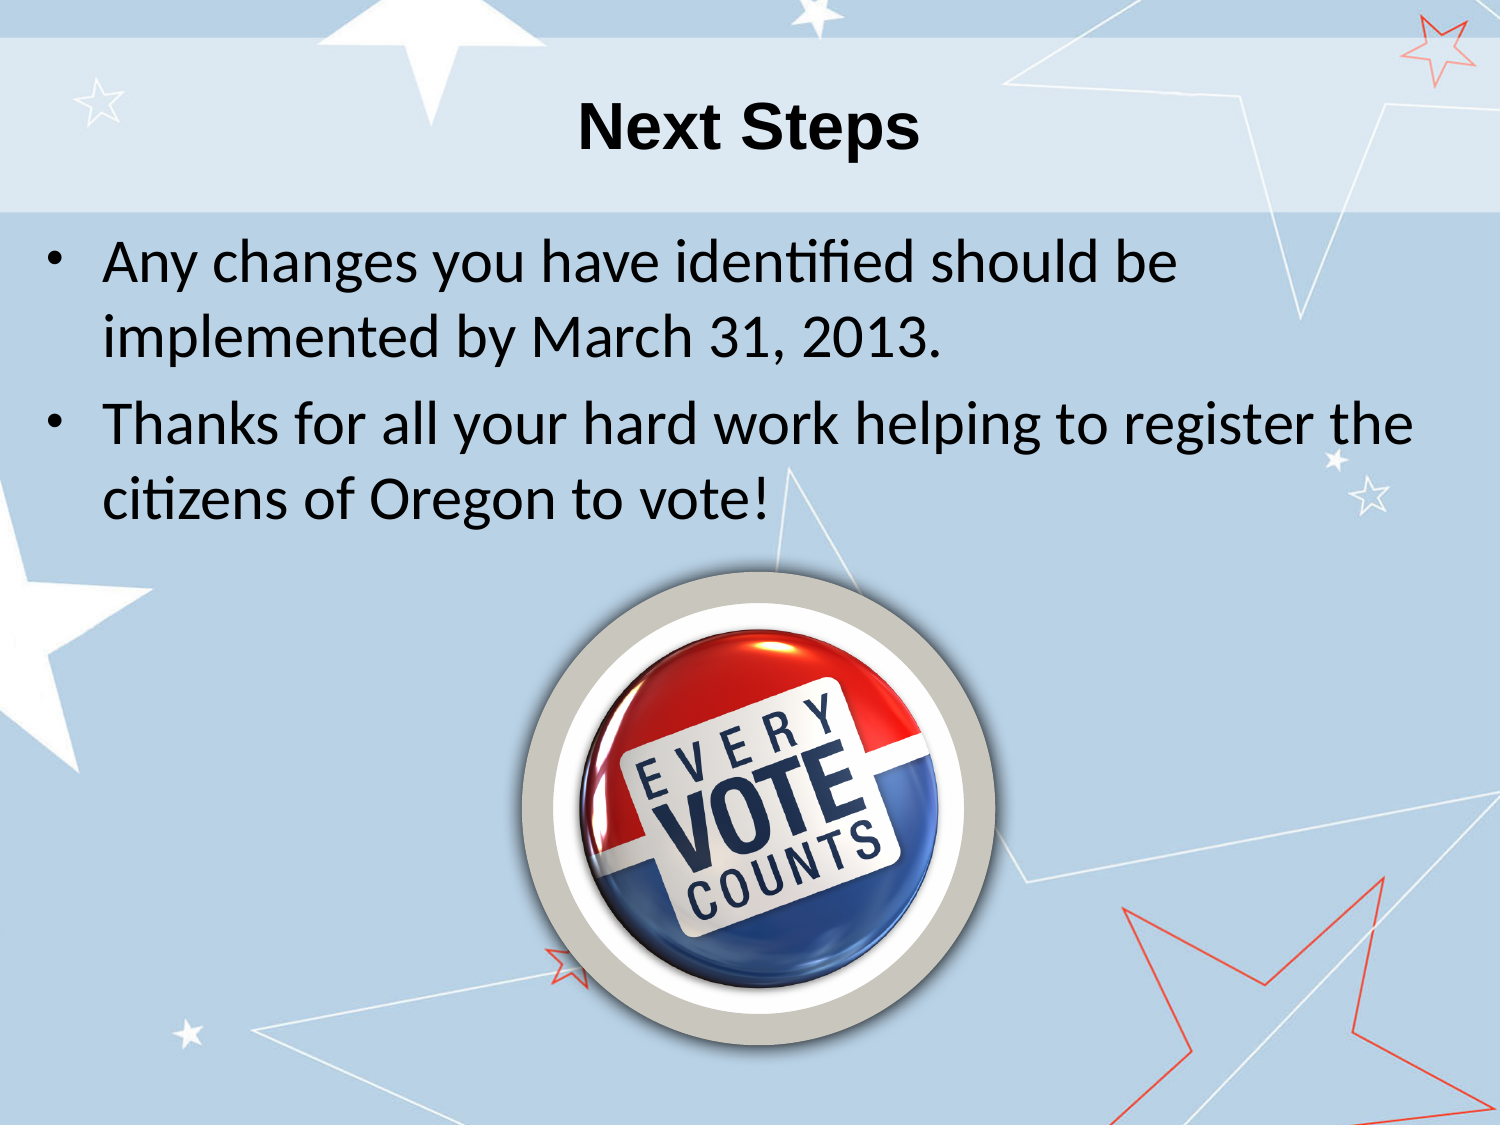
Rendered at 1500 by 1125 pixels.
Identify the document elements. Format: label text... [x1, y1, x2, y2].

text_box Next Steps [0, 37, 1500, 213]
picture [537, 587, 980, 1030]
list Any changes you have identified should be implemented by March 31, 2013. Thanks for all your hard work helping to register the citizens of Oregon to vote! [30, 213, 1463, 1088]
picture [0, 0, 1500, 37]
picture [0, 213, 1500, 1125]
